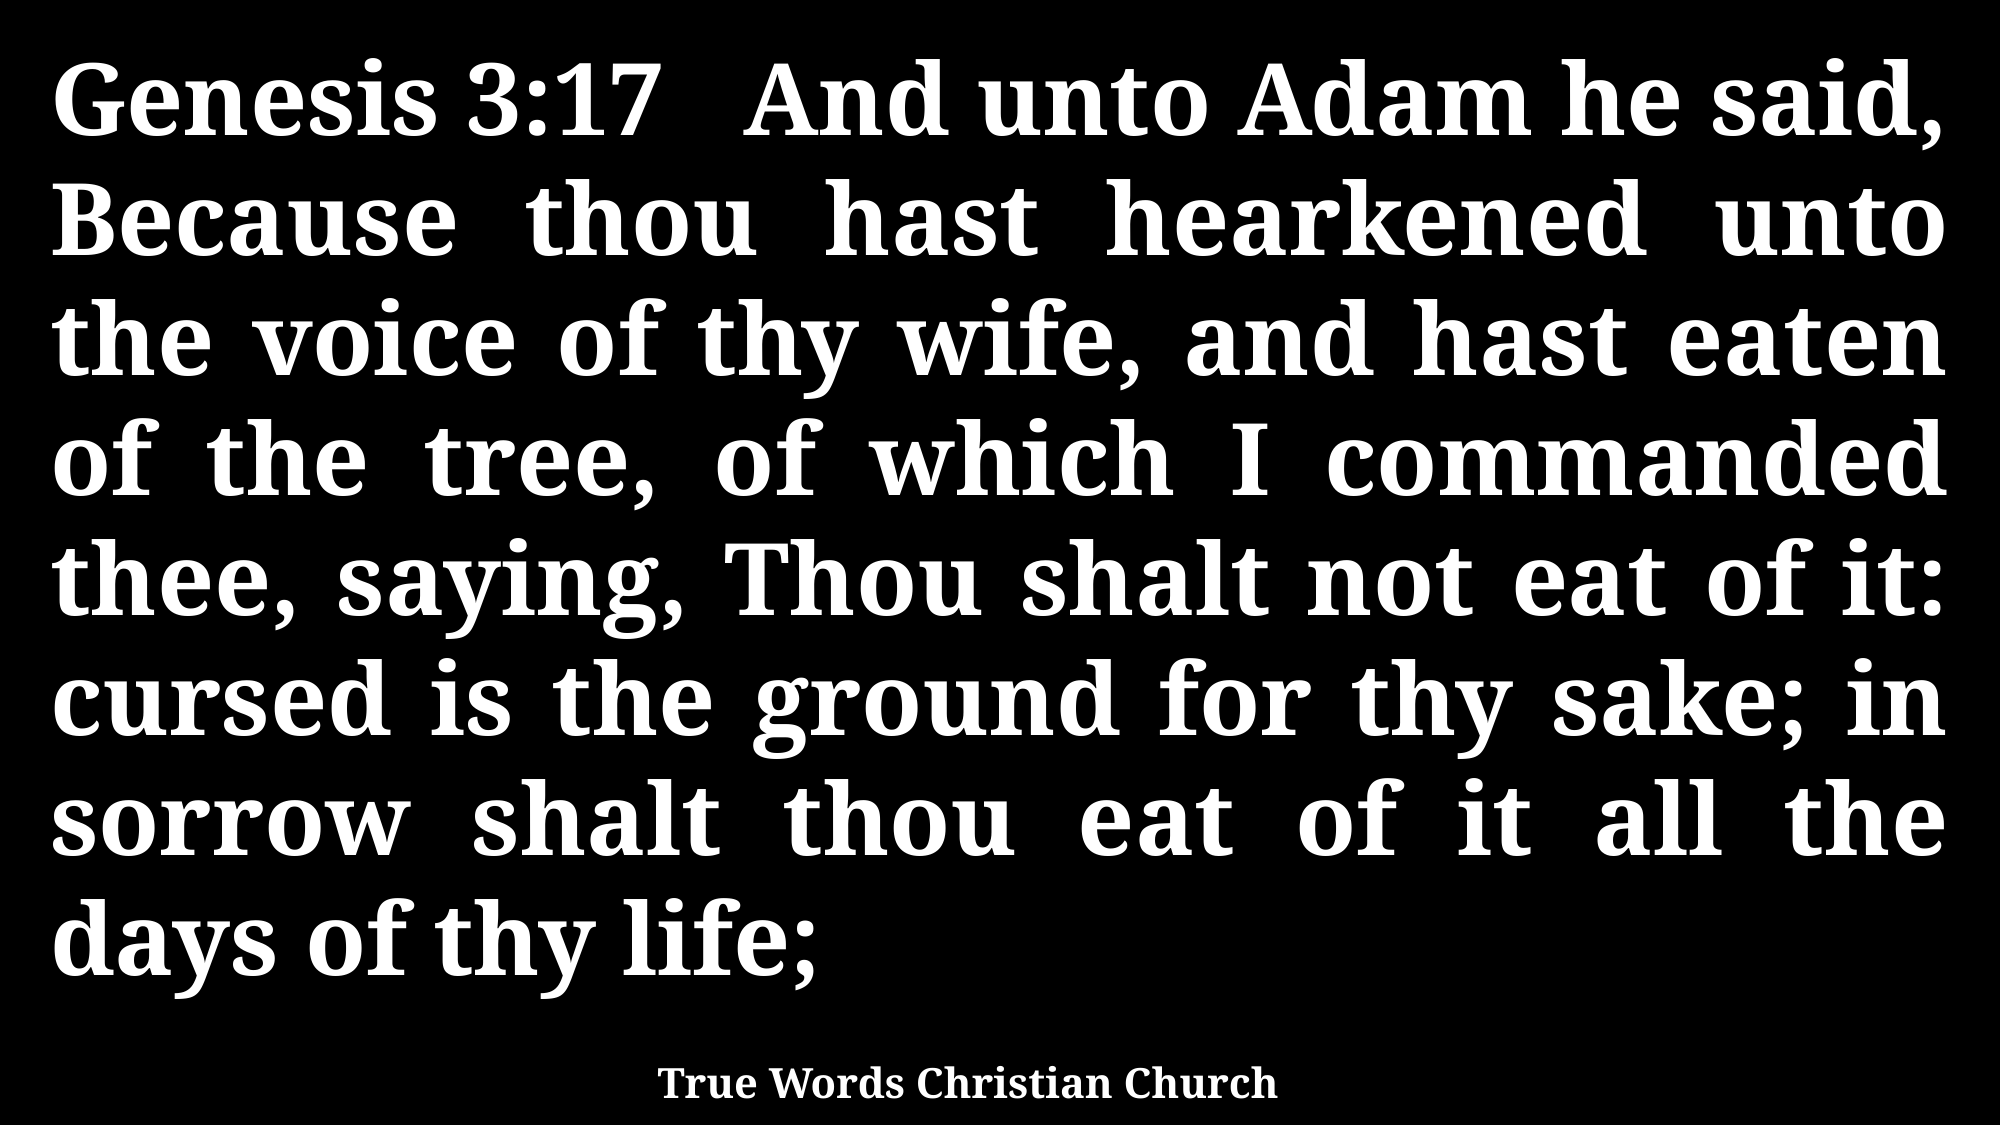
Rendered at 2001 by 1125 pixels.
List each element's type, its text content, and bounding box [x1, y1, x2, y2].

text_box Genesis 3:17 And unto Adam he said, Because thou hast hearkened unto the voice of thy wife, and hast eaten of the tree, of which I commanded thee, saying, Thou shalt not eat of it: cursed is the ground for thy sake; in sorrow shalt thou eat of it all the days of thy life; [35, 28, 1965, 1003]
text_box True Words Christian Church [642, 1049, 1294, 1114]
